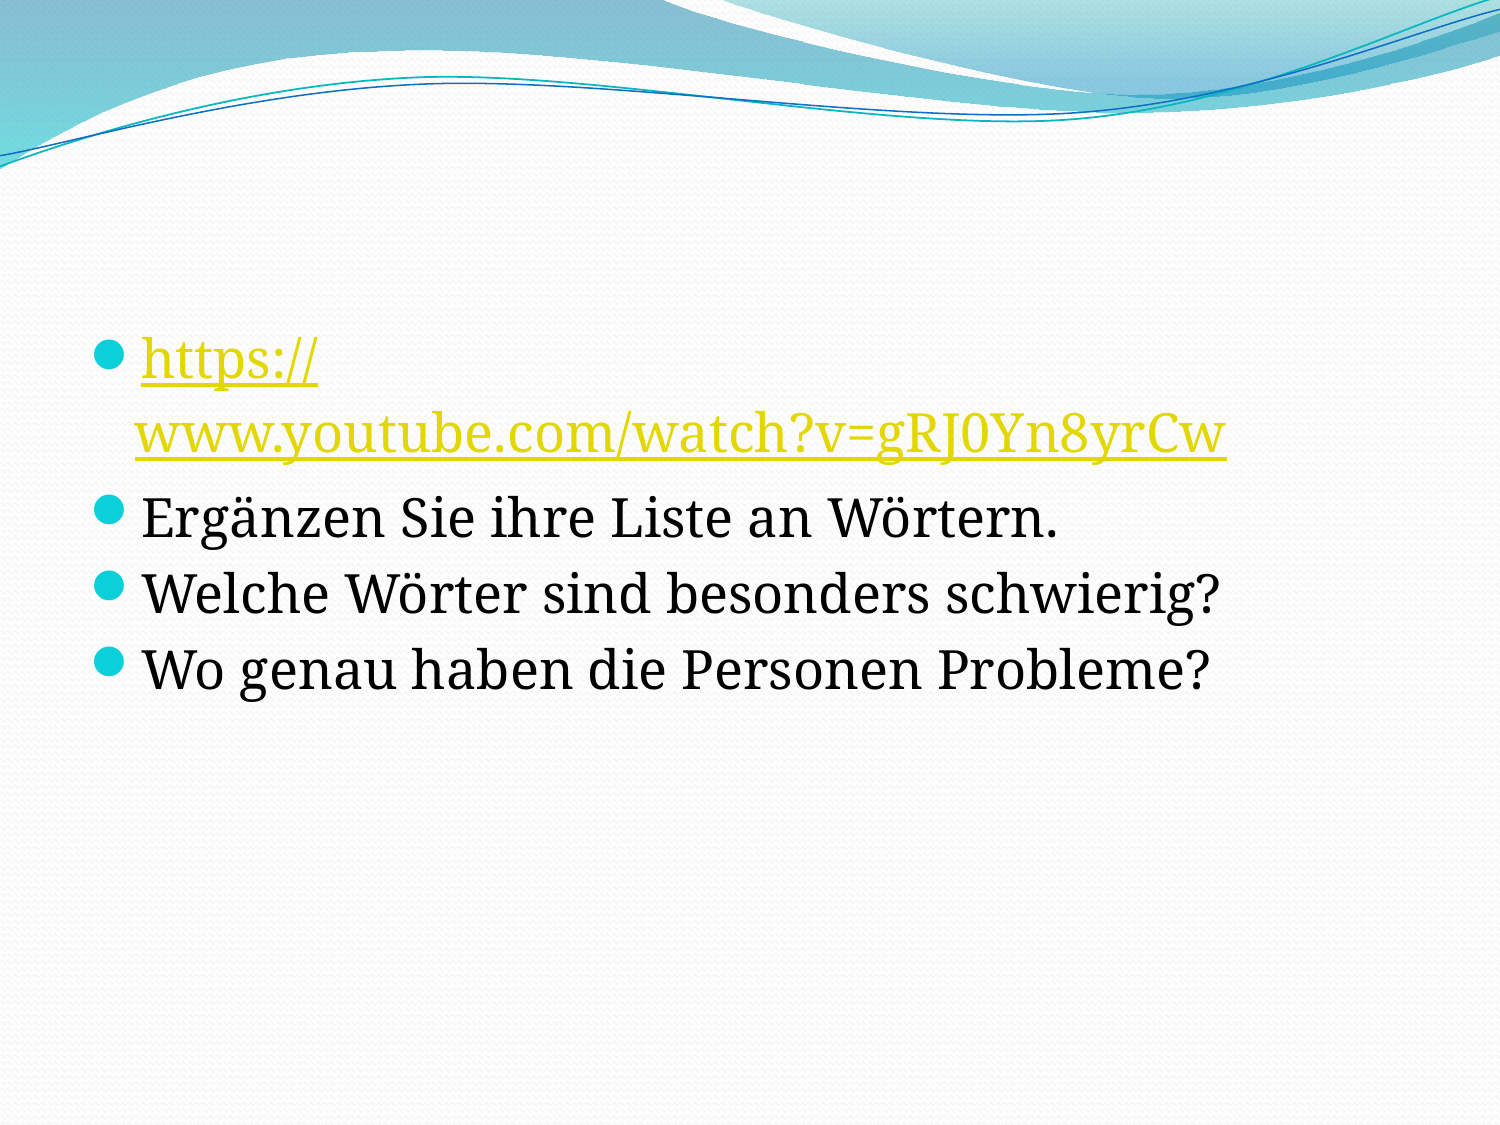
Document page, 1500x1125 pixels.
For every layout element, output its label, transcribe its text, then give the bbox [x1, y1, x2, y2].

list https://www.youtube.com/watch?v=gRJ0Yn8yrCw Ergänzen Sie ihre Liste an Wörtern. Welche Wörter sind besonders schwierig? Wo genau haben die Personen Probleme? [75, 317, 1425, 1038]
